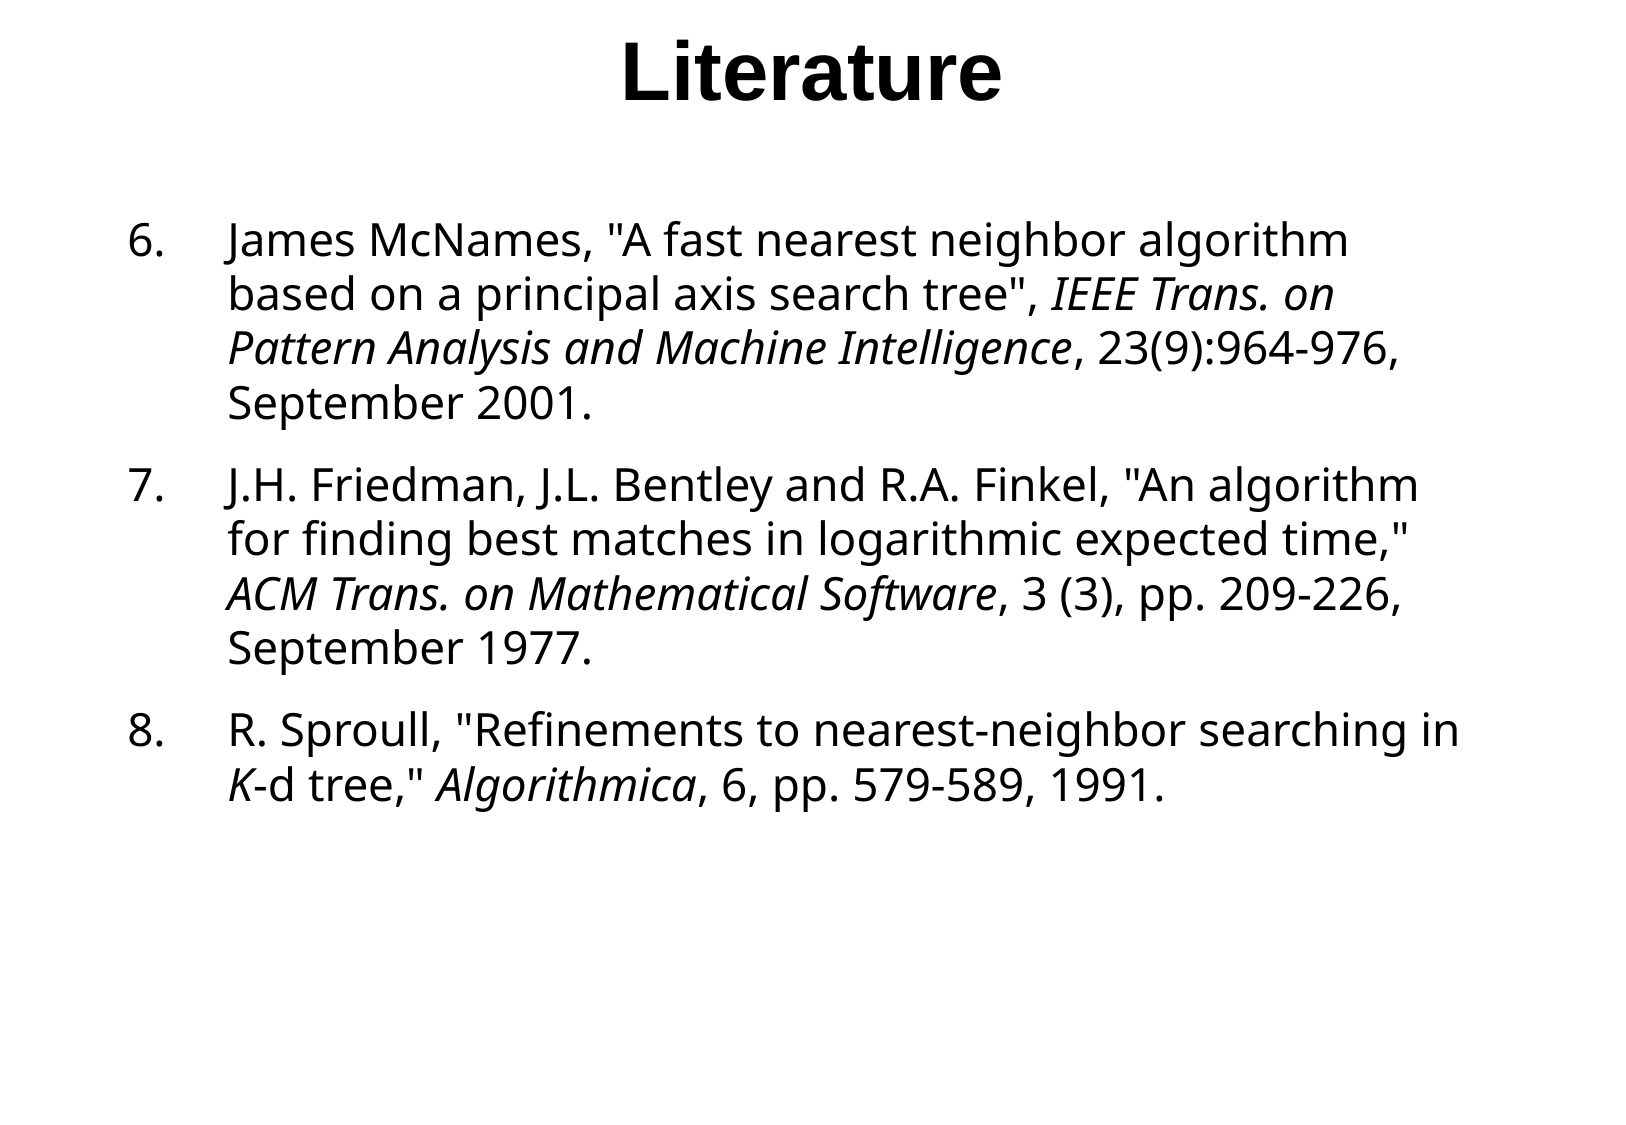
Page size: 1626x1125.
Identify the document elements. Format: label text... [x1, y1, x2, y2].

list James McNames, "A fast nearest neighbor algorithm based on a principal axis search tree", IEEE Trans. on Pattern Analysis and Machine Intelligence, 23(9):964-976, September 2001. J.H. Friedman, J.L. Bentley and R.A. Finkel, "An algorithm for finding best matches in logarithmic expected time," ACM Trans. on Mathematical Software, 3 (3), pp. 209-226, September 1977. R. Sproull, "Refinements to nearest-neighbor searching in K-d tree," Algorithmica, 6, pp. 579-589, 1991. [127, 208, 1486, 888]
title Literature [127, 31, 1498, 114]
